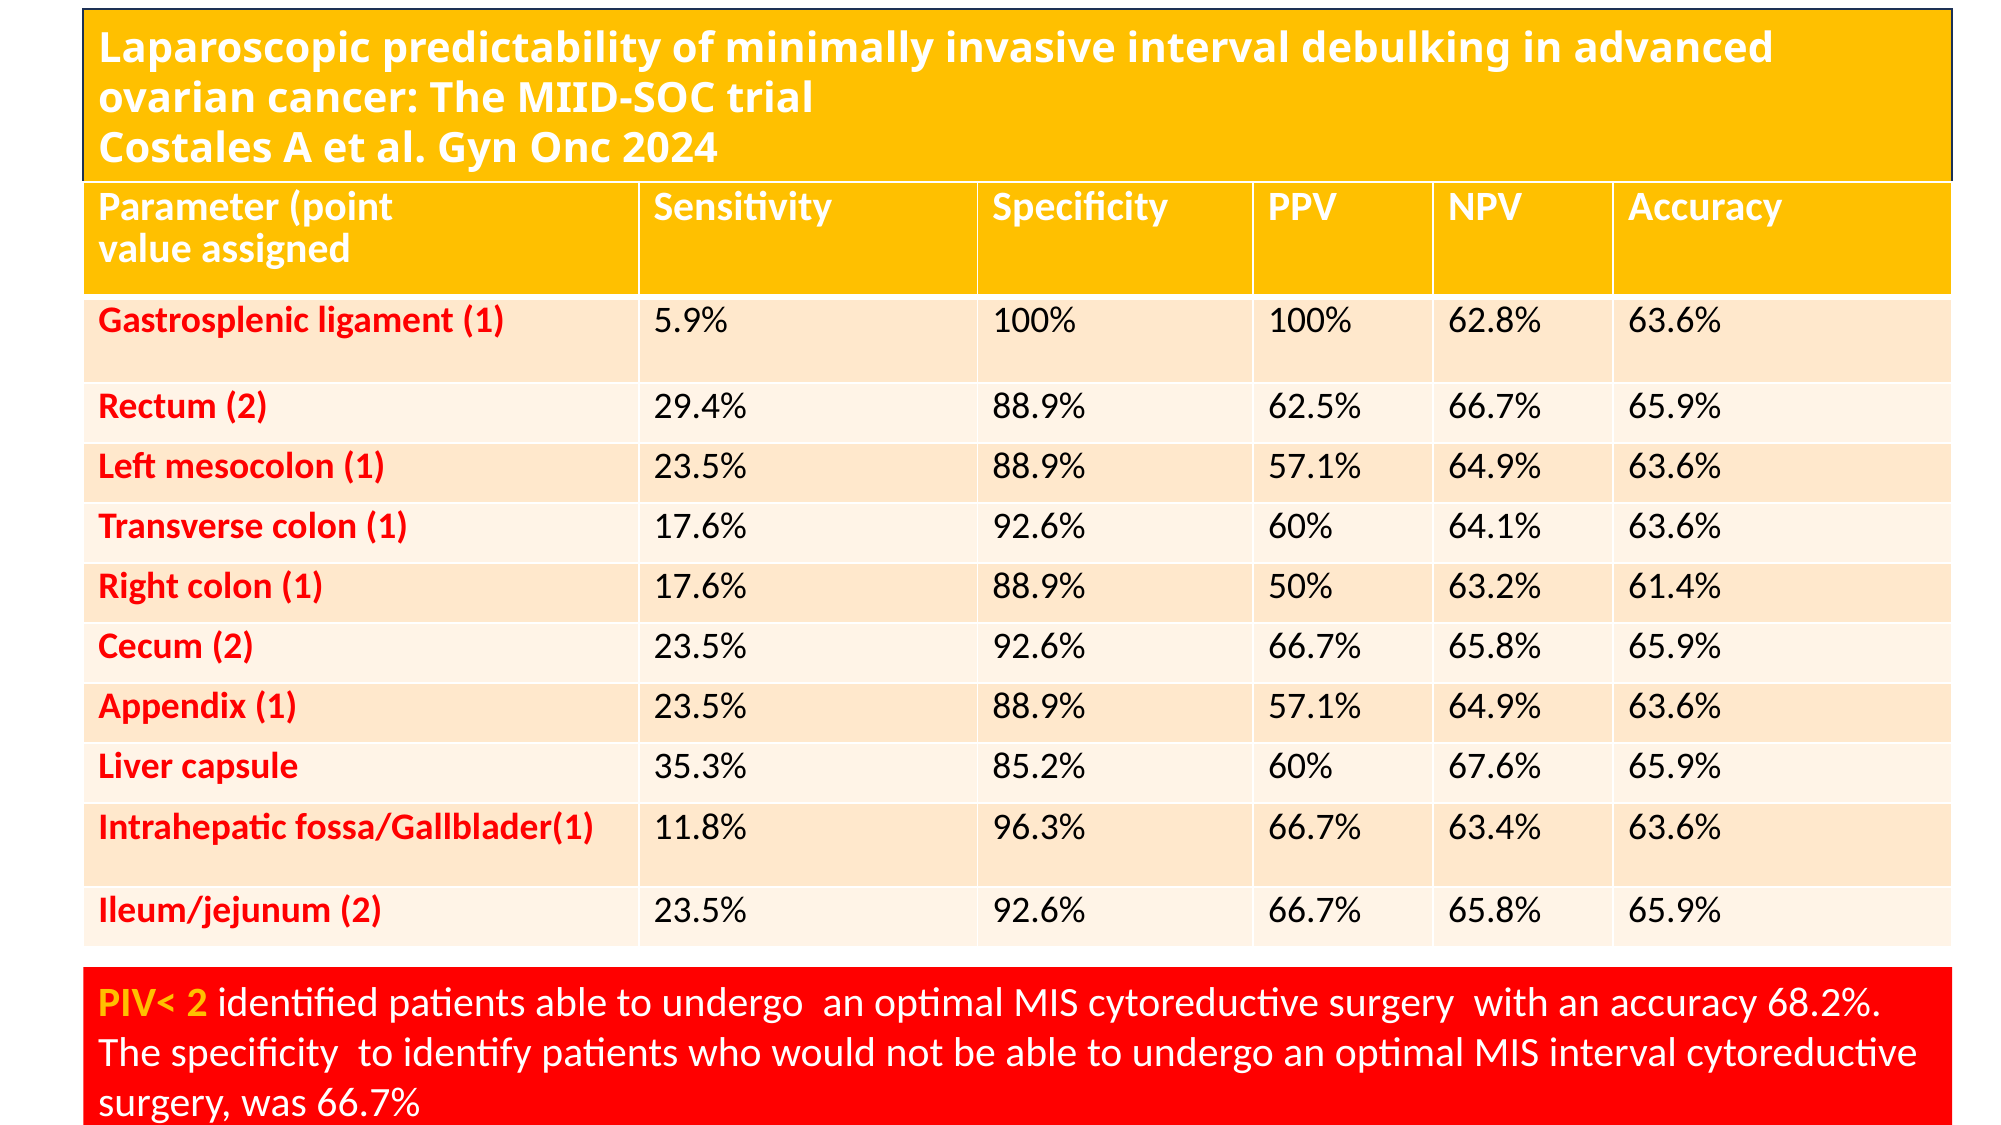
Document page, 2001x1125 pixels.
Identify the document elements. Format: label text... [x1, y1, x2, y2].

table_cell 63.4% [1434, 804, 1612, 886]
table_cell 63.2% [1434, 564, 1612, 622]
text_box Laparoscopic predictability of minimally invasive interval debulking in advanced ovarian cancer: The MIID-SOC trial Costales A et al. Gyn Onc 2024 [82, 8, 1953, 181]
table_cell 88.9% [978, 684, 1252, 742]
table_cell Rectum (2) [84, 384, 638, 442]
table_cell 96.3% [978, 804, 1252, 886]
table_cell 63.6% [1614, 684, 1951, 742]
table_cell 64.9% [1434, 444, 1612, 502]
table_cell 64.1% [1434, 504, 1612, 562]
table_header Accuracy [1614, 183, 1951, 294]
table_cell 88.9% [978, 444, 1252, 502]
table_cell 17.6% [640, 504, 977, 562]
table_cell 65.9% [1614, 624, 1951, 682]
table_cell 63.6% [1614, 444, 1951, 502]
text_box PIV< 2 identified patients able to undergo an optimal MIS cytoreductive surgery with an accuracy 68.2%. The specificity to identify patients who would not be able to undergo an optimal MIS interval cytoreductive surgery, was 66.7% [83, 967, 1953, 1125]
table_cell 92.6% [978, 624, 1252, 682]
table_cell 23.5% [640, 444, 977, 502]
table_cell 85.2% [978, 744, 1252, 802]
table_cell 63.6% [1614, 804, 1951, 886]
table_cell 88.9% [978, 564, 1252, 622]
table_cell 17.6% [640, 564, 977, 622]
table_cell Liver capsule [84, 744, 638, 802]
table_cell 67.6% [1434, 744, 1612, 802]
table_cell 11.8% [640, 804, 977, 886]
table_cell 23.5% [640, 624, 977, 682]
table_header NPV [1434, 183, 1612, 294]
table_cell 92.6% [978, 504, 1252, 562]
table_cell 63.6% [1614, 300, 1951, 382]
table_cell 66.7% [1254, 624, 1432, 682]
table_cell 62.8% [1434, 300, 1612, 382]
table_header Sensitivity [640, 183, 977, 294]
table_cell 66.7% [1254, 888, 1432, 946]
table_cell 57.1% [1254, 684, 1432, 742]
table_cell 64.9% [1434, 684, 1612, 742]
table_cell 65.9% [1614, 384, 1951, 442]
table_cell 60% [1254, 744, 1432, 802]
table_cell 65.8% [1434, 888, 1612, 946]
table_cell 65.8% [1434, 624, 1612, 682]
table_cell 29.4% [640, 384, 977, 442]
table_cell 66.7% [1434, 384, 1612, 442]
table_cell 62.5% [1254, 384, 1432, 442]
table_cell 23.5% [640, 684, 977, 742]
table_cell 65.9% [1614, 744, 1951, 802]
table_cell 66.7% [1254, 804, 1432, 886]
table_cell 50% [1254, 564, 1432, 622]
table_cell 57.1% [1254, 444, 1432, 502]
table_cell 61.4% [1614, 564, 1951, 622]
table_cell 60% [1254, 504, 1432, 562]
table_cell Cecum (2) [84, 624, 638, 682]
table_cell 5.9% [640, 300, 977, 382]
table_cell 100% [1254, 300, 1432, 382]
table_cell Transverse colon (1) [84, 504, 638, 562]
table_cell 23.5% [640, 888, 977, 946]
table_cell 88.9% [978, 384, 1252, 442]
table_cell 92.6% [978, 888, 1252, 946]
table_cell 63.6% [1614, 504, 1951, 562]
table_cell Gastrosplenic ligament (1) [84, 300, 638, 382]
table_cell 35.3% [640, 744, 977, 802]
table_header PPV [1254, 183, 1432, 294]
table_header Specificity [978, 183, 1252, 294]
table_cell Intrahepatic fossa/Gallblader(1) [84, 804, 638, 886]
table_cell 100% [978, 300, 1252, 382]
table_cell Appendix (1) [84, 684, 638, 742]
table_header Parameter (point value assigned [84, 183, 638, 294]
table_cell Left mesocolon (1) [84, 444, 638, 502]
table_cell 65.9% [1614, 888, 1951, 946]
table_cell Ileum/jejunum (2) [84, 888, 638, 946]
table_cell Right colon (1) [84, 564, 638, 622]
